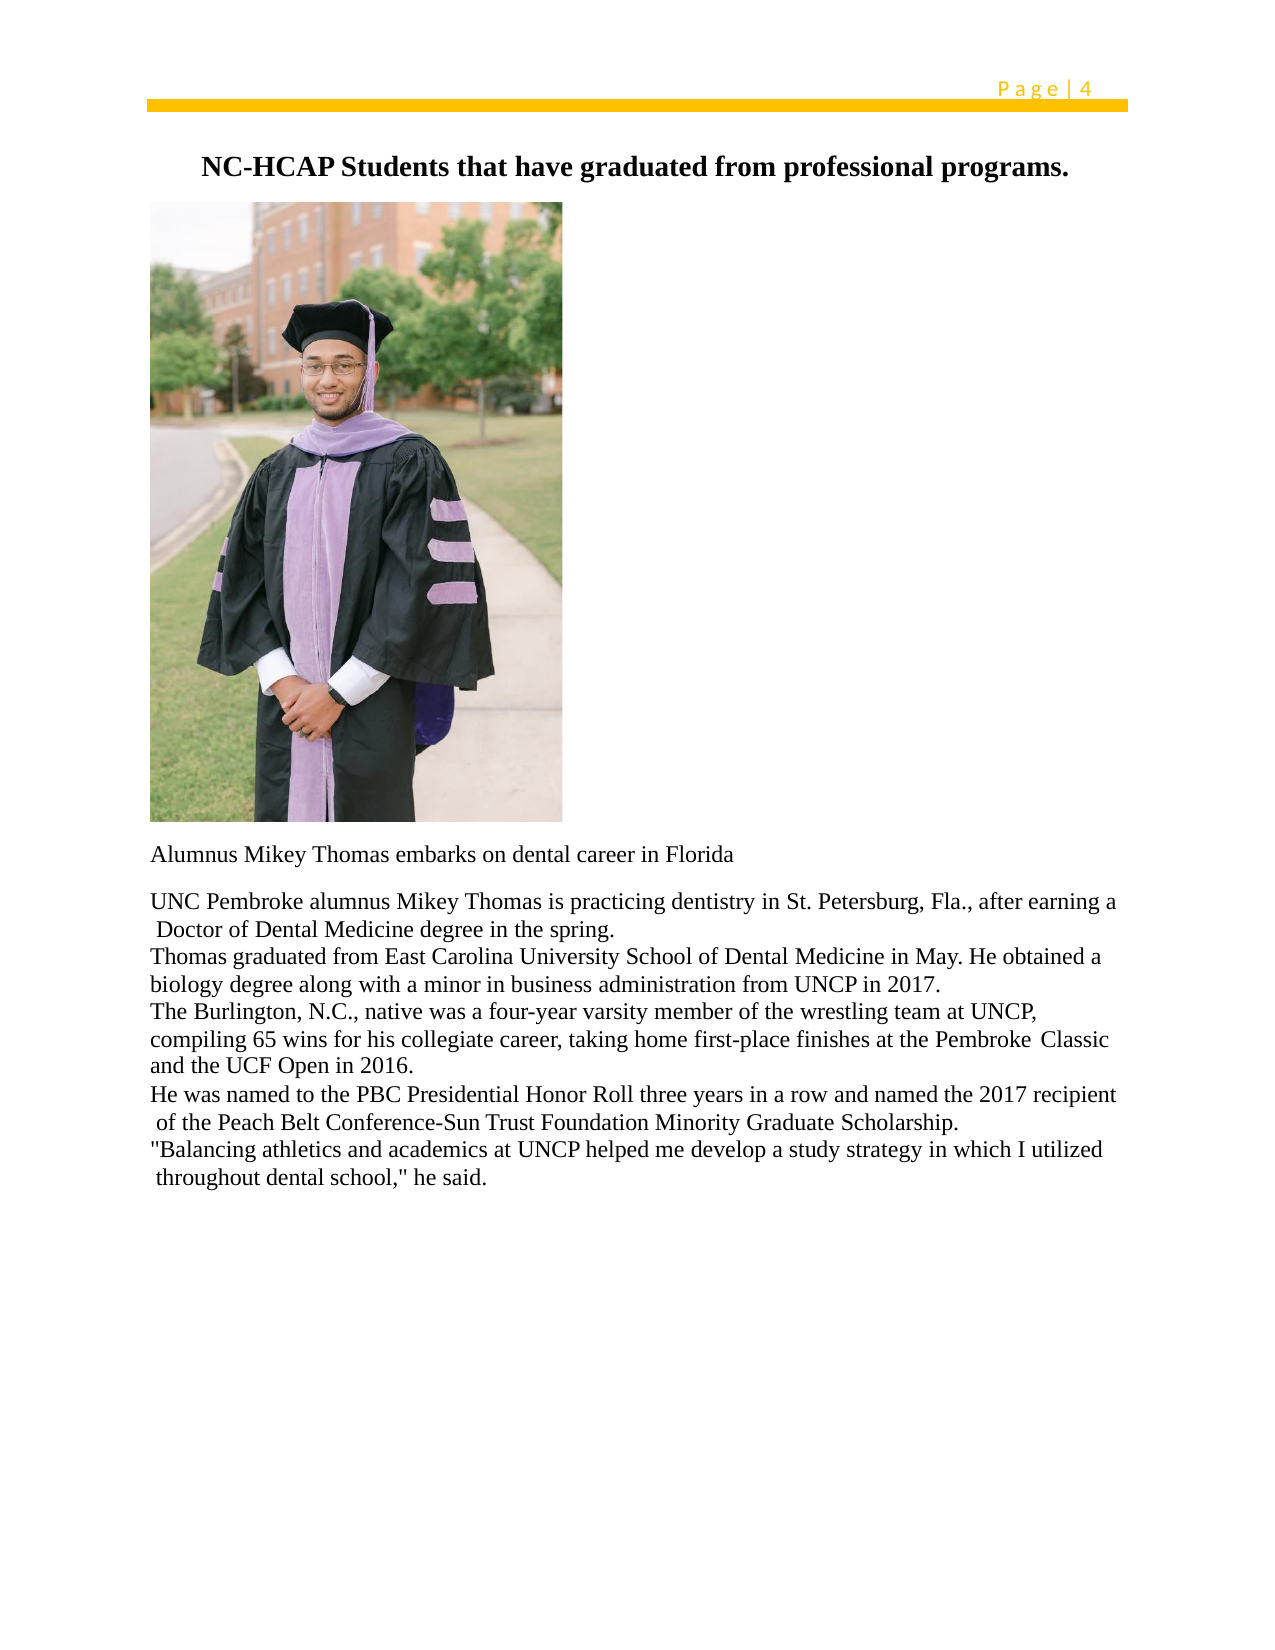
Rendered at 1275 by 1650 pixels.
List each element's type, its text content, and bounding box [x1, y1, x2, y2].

text_box P a g e | 4 [995, 71, 1122, 102]
text_box Alumnus Mikey Thomas embarks on dental career in Florida UNC Pembroke alumnus Mikey Thomas is practicing dentistry in St. Petersburg, Fla., after earning a Doctor of Dental Medicine degree in the spring. Thomas graduated from East Carolina University School of Dental Medicine in May. He obtained a biology degree along with a minor in business administration from UNCP in 2017. The Burlington, N.C., native was a four-year varsity member of the wrestling team at UNCP, compiling 65 wins for his collegiate career, taking home first-place finishes at the Pembroke Classic and the UCF Open in 2016. He was named to the PBC Presidential Honor Roll three years in a row and named the 2017 recipient of the Peach Belt Conference-Sun Trust Foundation Minority Graduate Scholarship. "Balancing athletics and academics at UNCP helped me develop a study strategy in which I utilized throughout dental school," he said. [147, 836, 1122, 1190]
text_box NC-HCAP Students that have graduated from professional programs. [199, 145, 1076, 183]
text_box [150, 202, 563, 822]
